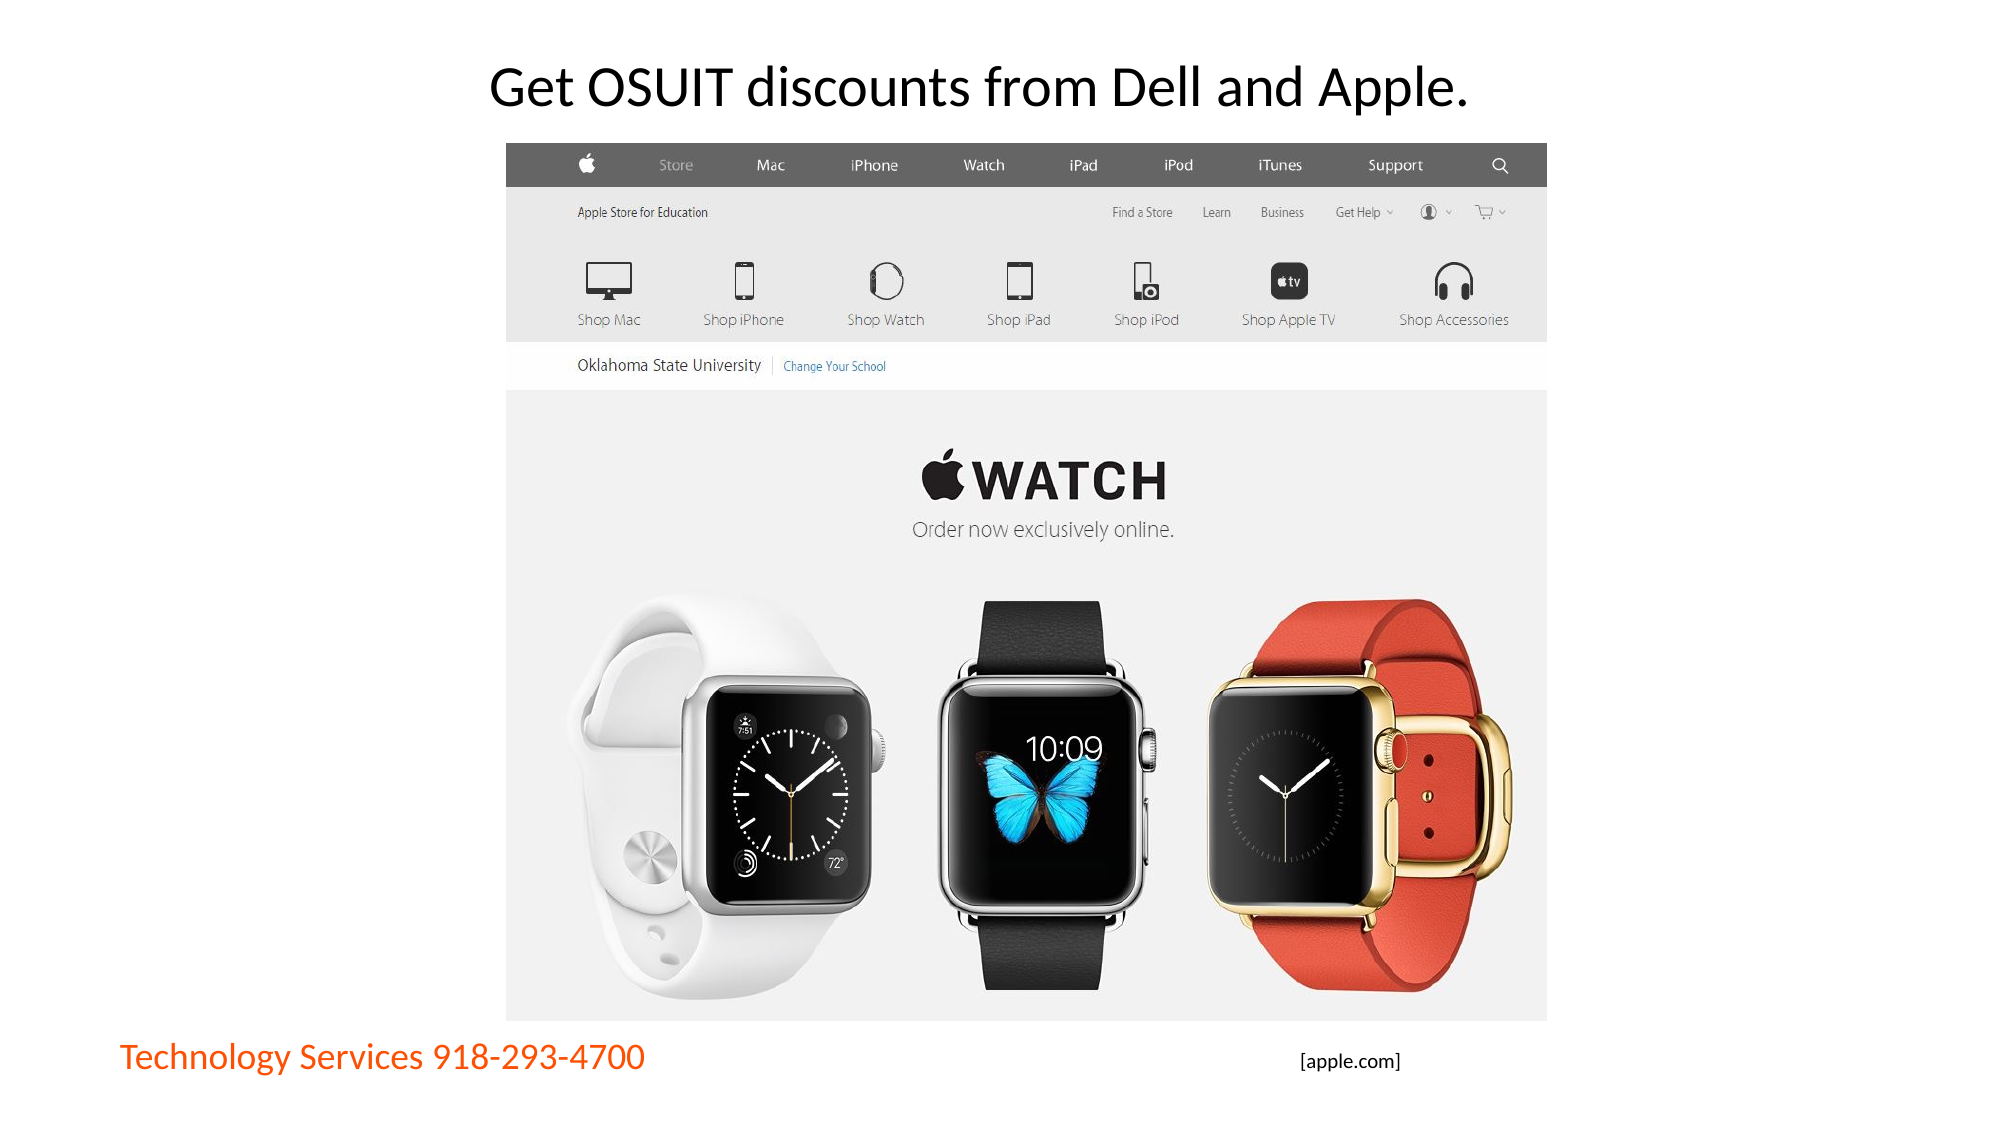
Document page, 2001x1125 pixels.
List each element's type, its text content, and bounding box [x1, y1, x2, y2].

text_box Technology Services 918-293-4700 [105, 1024, 736, 1085]
text_box [apple.com] [1285, 1040, 1565, 1081]
text_box Get OSUIT discounts from Dell and Apple. [474, 40, 1550, 126]
picture [506, 143, 1547, 1022]
